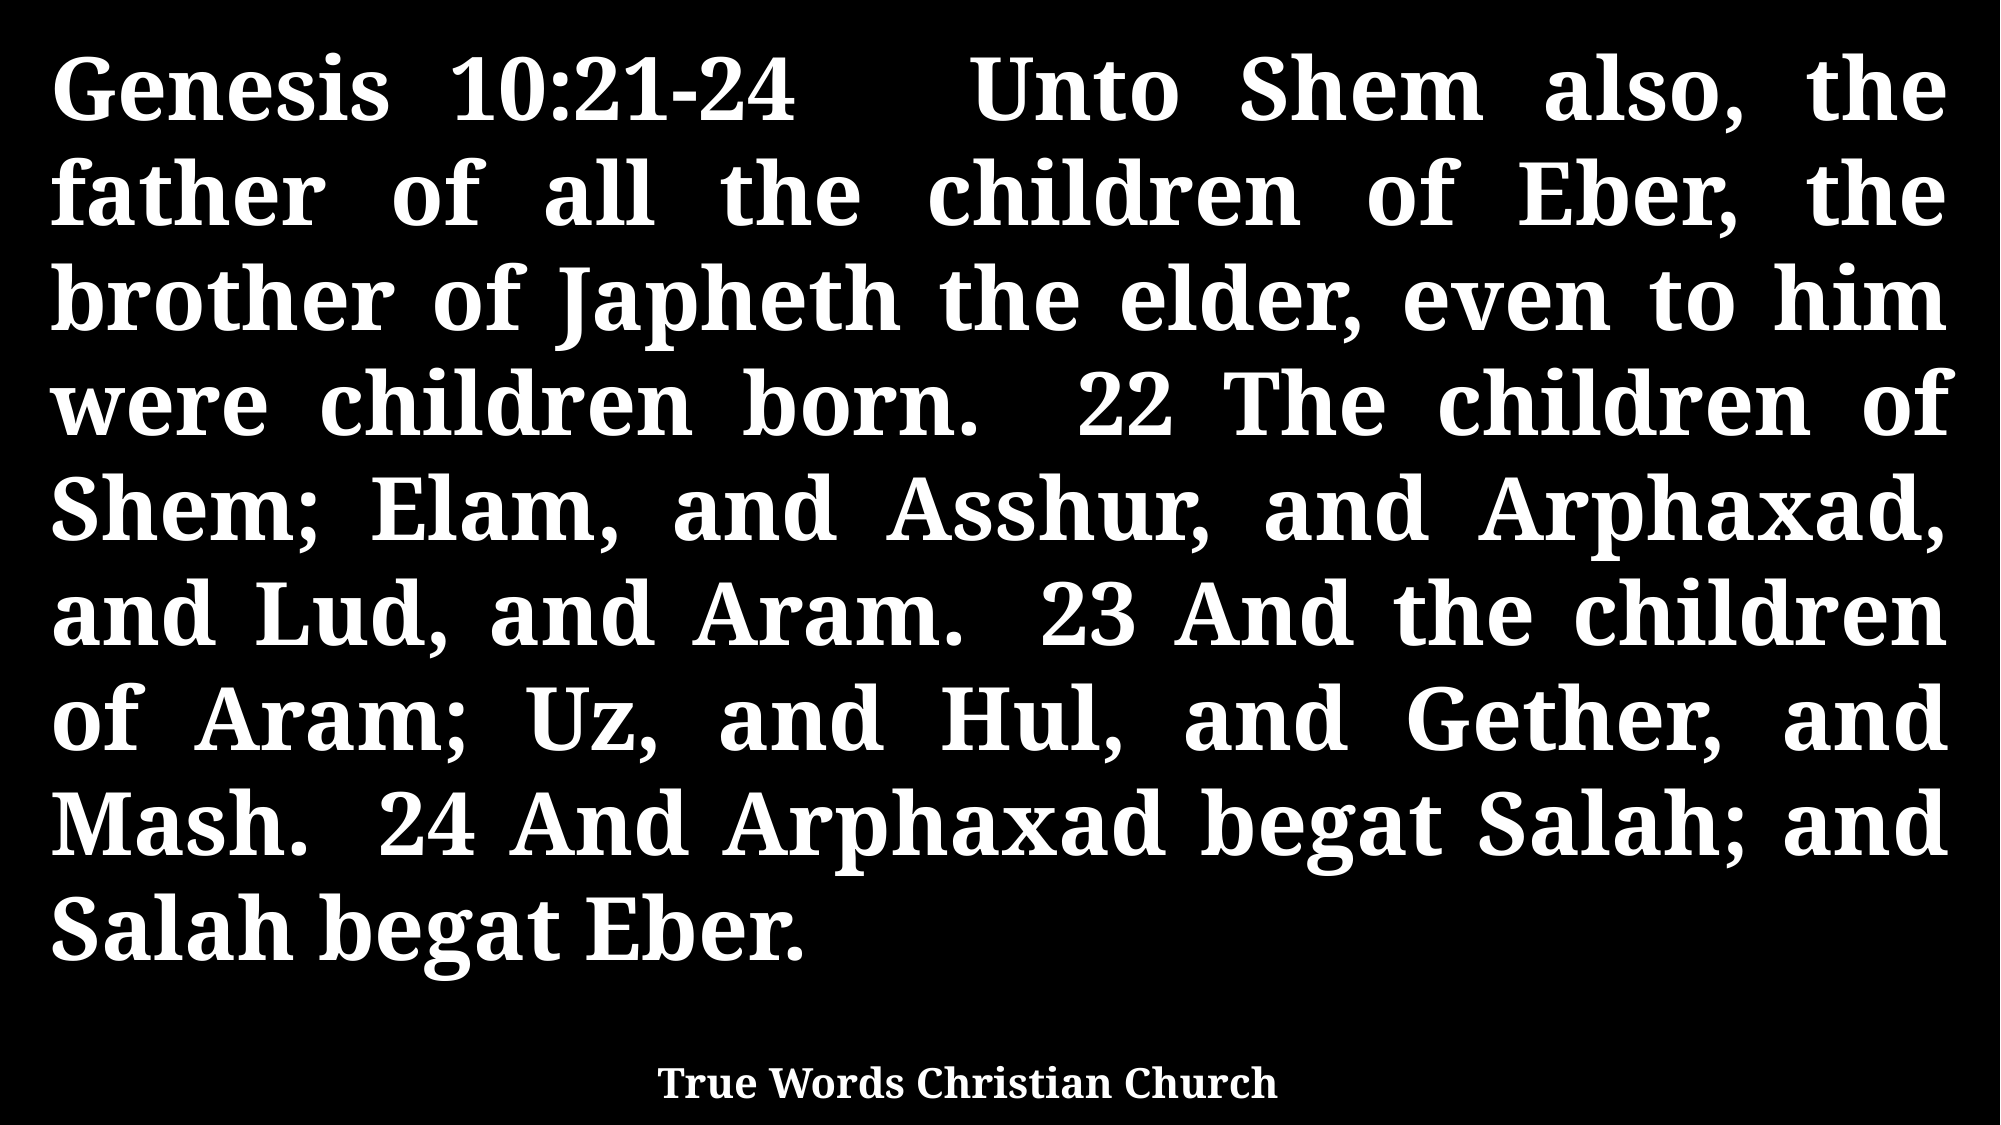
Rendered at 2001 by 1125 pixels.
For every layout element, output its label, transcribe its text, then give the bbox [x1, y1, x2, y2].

text_box Genesis 10:21-24 Unto Shem also, the father of all the children of Eber, the brother of Japheth the elder, even to him were children born. 22 The children of Shem; Elam, and Asshur, and Arphaxad, and Lud, and Aram. 23 And the children of Aram; Uz, and Hul, and Gether, and Mash. 24 And Arphaxad begat Salah; and Salah begat Eber. [35, 25, 1965, 986]
text_box True Words Christian Church [642, 1049, 1294, 1114]
